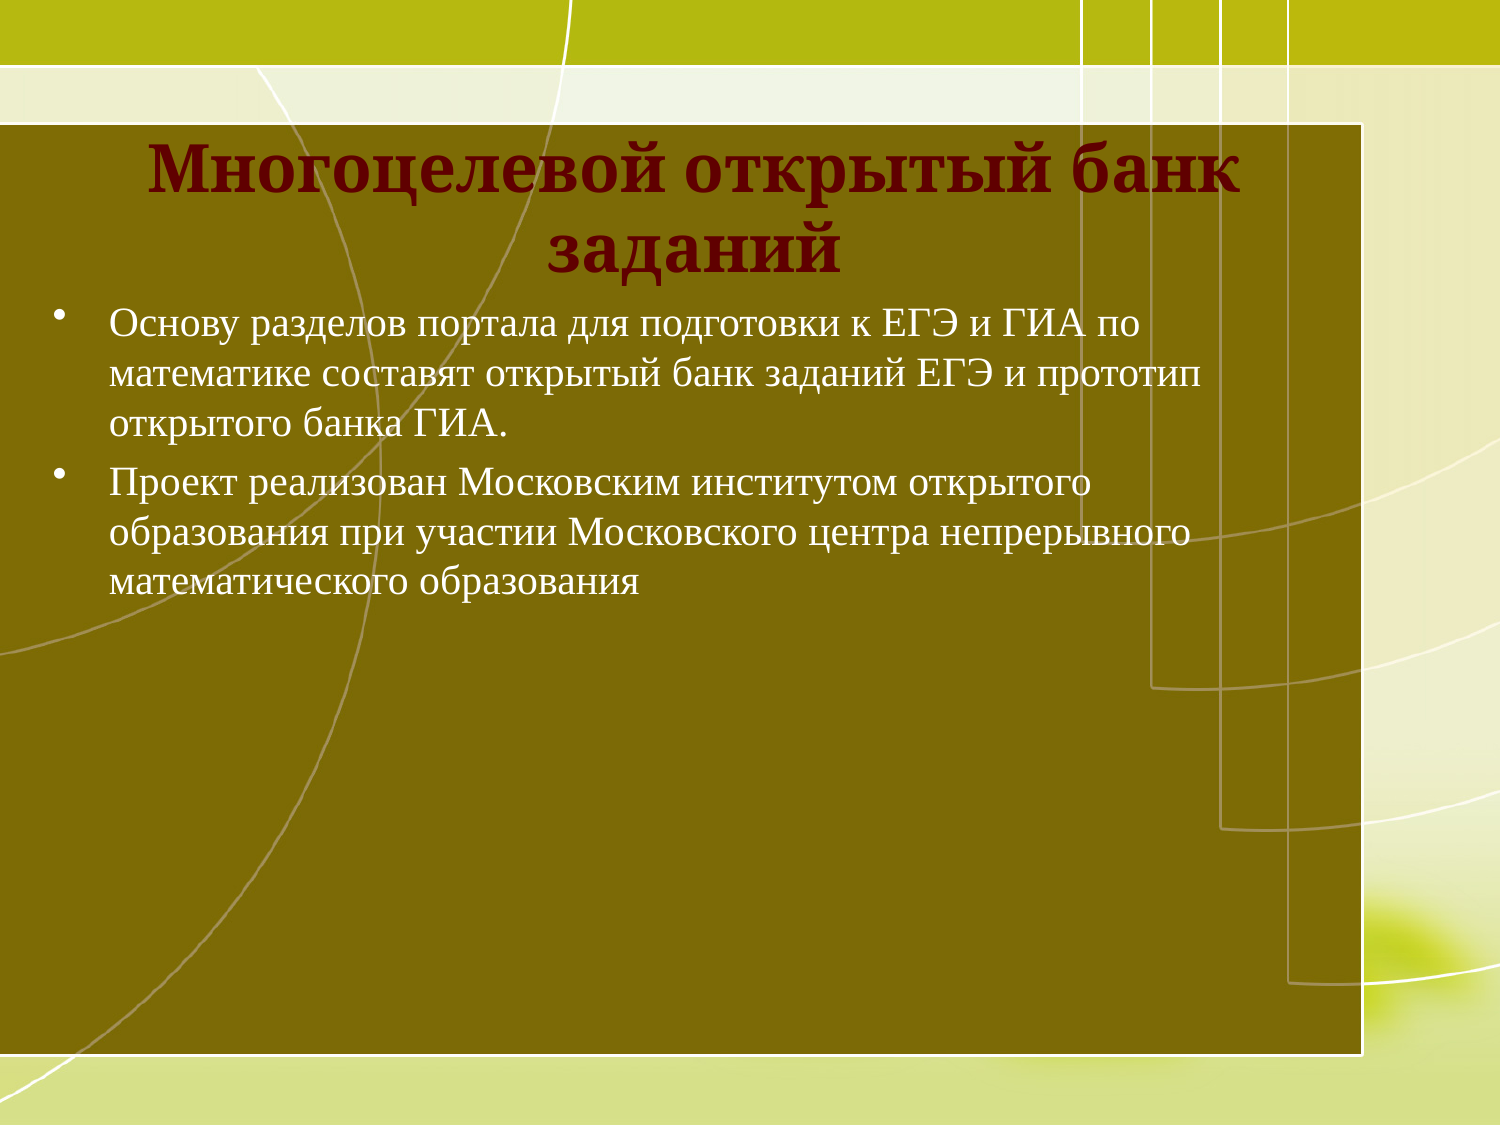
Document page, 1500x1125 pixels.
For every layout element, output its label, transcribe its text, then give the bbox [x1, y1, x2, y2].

picture [0, 0, 1500, 1125]
title Многоцелевой открытый банк заданий [0, 137, 1388, 275]
list Основу разделов портала для подготовки к ЕГЭ и ГИА по математике составят открытый банк заданий ЕГЭ и прототип открытого банка ГИА. Проект реализован Московским институтом открытого образования при участии Московского центра непрерывного математического образования [37, 287, 1288, 963]
